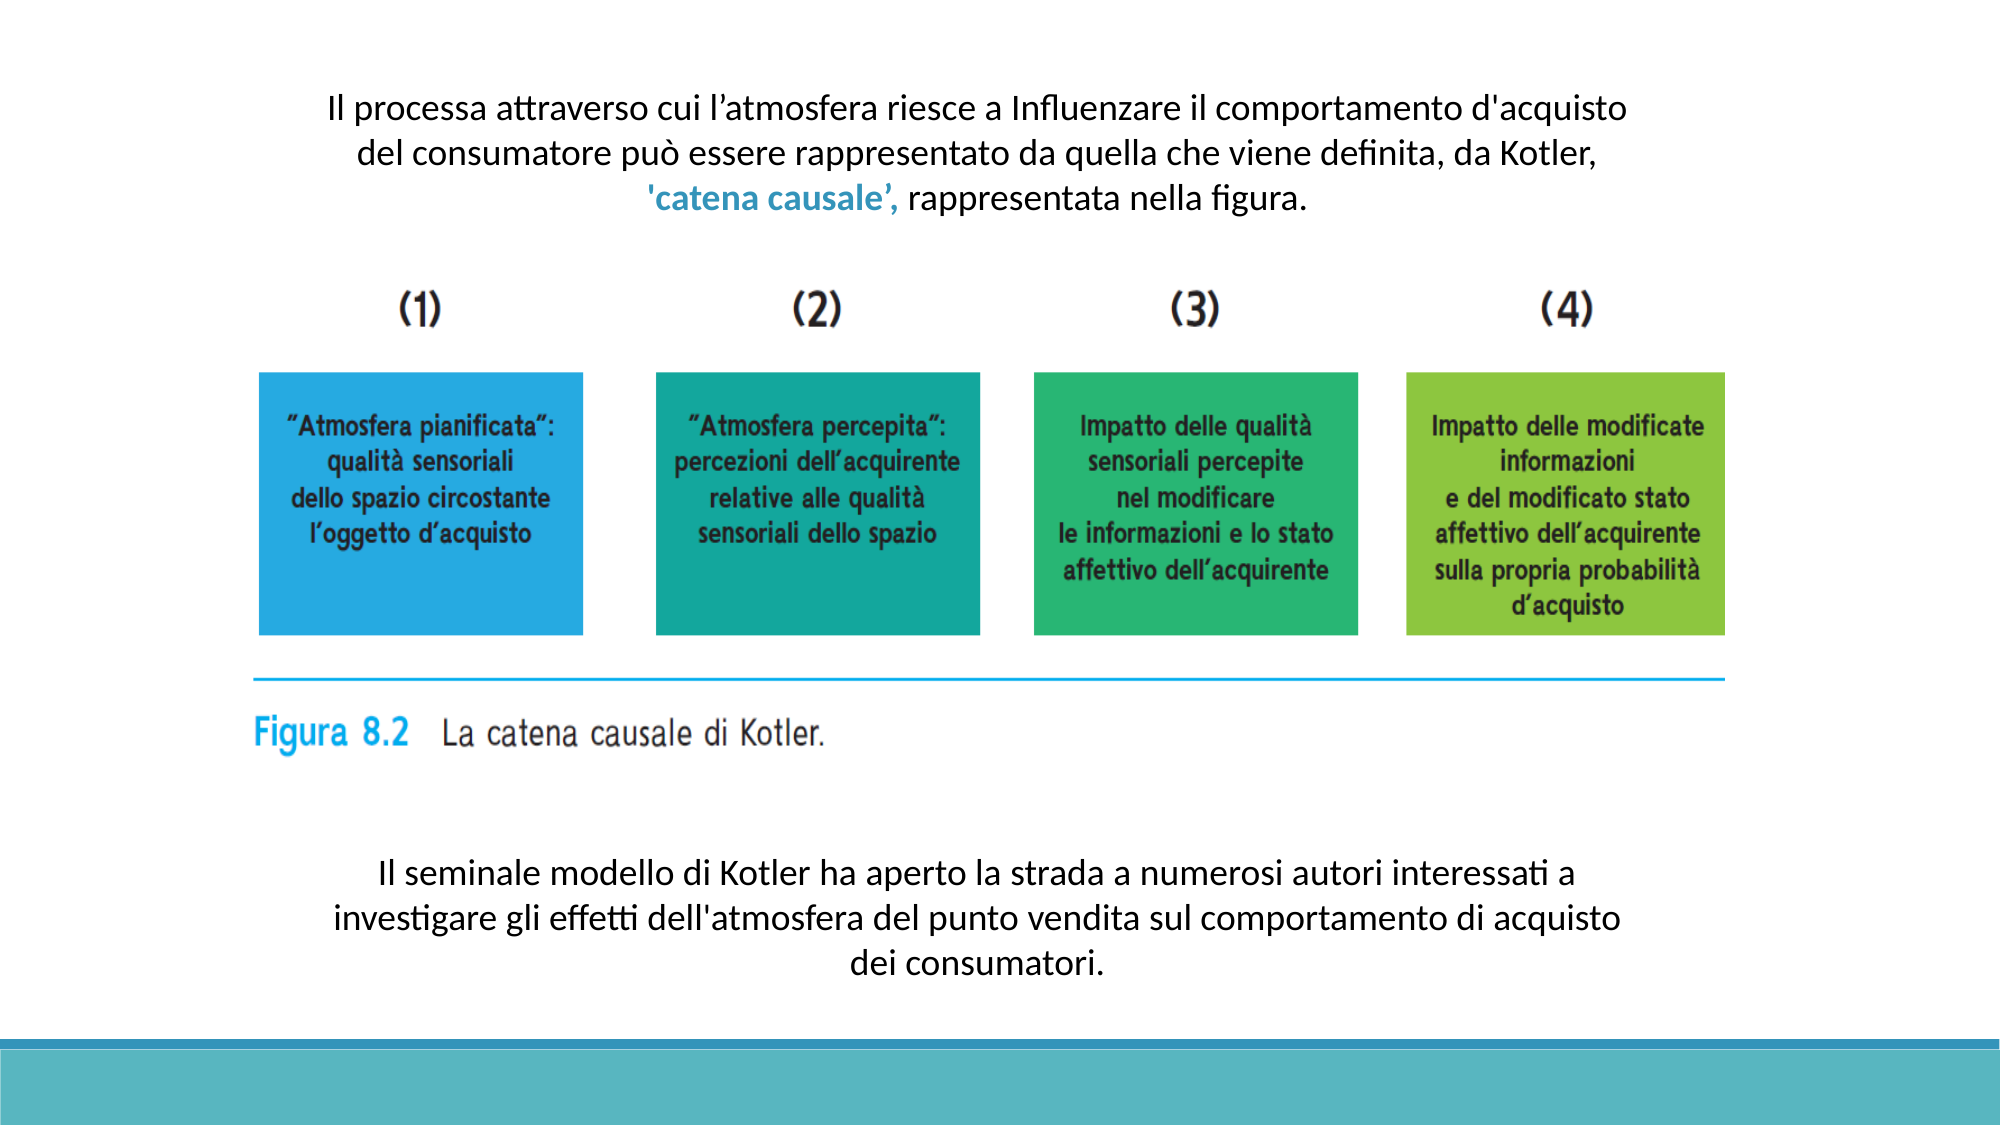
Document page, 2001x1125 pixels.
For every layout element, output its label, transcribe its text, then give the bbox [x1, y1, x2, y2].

text_box Il processa attraverso cui l’atmosfera riesce a Influenzare il comportamento d'acquisto del consumatore può essere rappresentato da quella che viene definita, da Kotler, 'catena causale’, rappresentata nella figura. Il seminale modello di Kotler ha aperto la strada a numerosi autori interessati a investigare gli effetti dell'atmosfera del punto vendita sul comportamento di acquisto dei consumatori. [291, 768, 1665, 991]
picture [230, 276, 1725, 760]
text_box Il processa attraverso cui l’atmosfera riesce a Influenzare il comportamento d'acquisto del consumatore può essere rappresentato da quella che viene definita, da Kotler, 'catena causale’, rappresentata nella figura. Il seminale modello di Kotler ha aperto la strada a numerosi autori interessati a investigare gli effetti dell'atmosfera del punto vendita sul comportamento di acquisto dei consumatori. [291, 75, 1665, 273]
